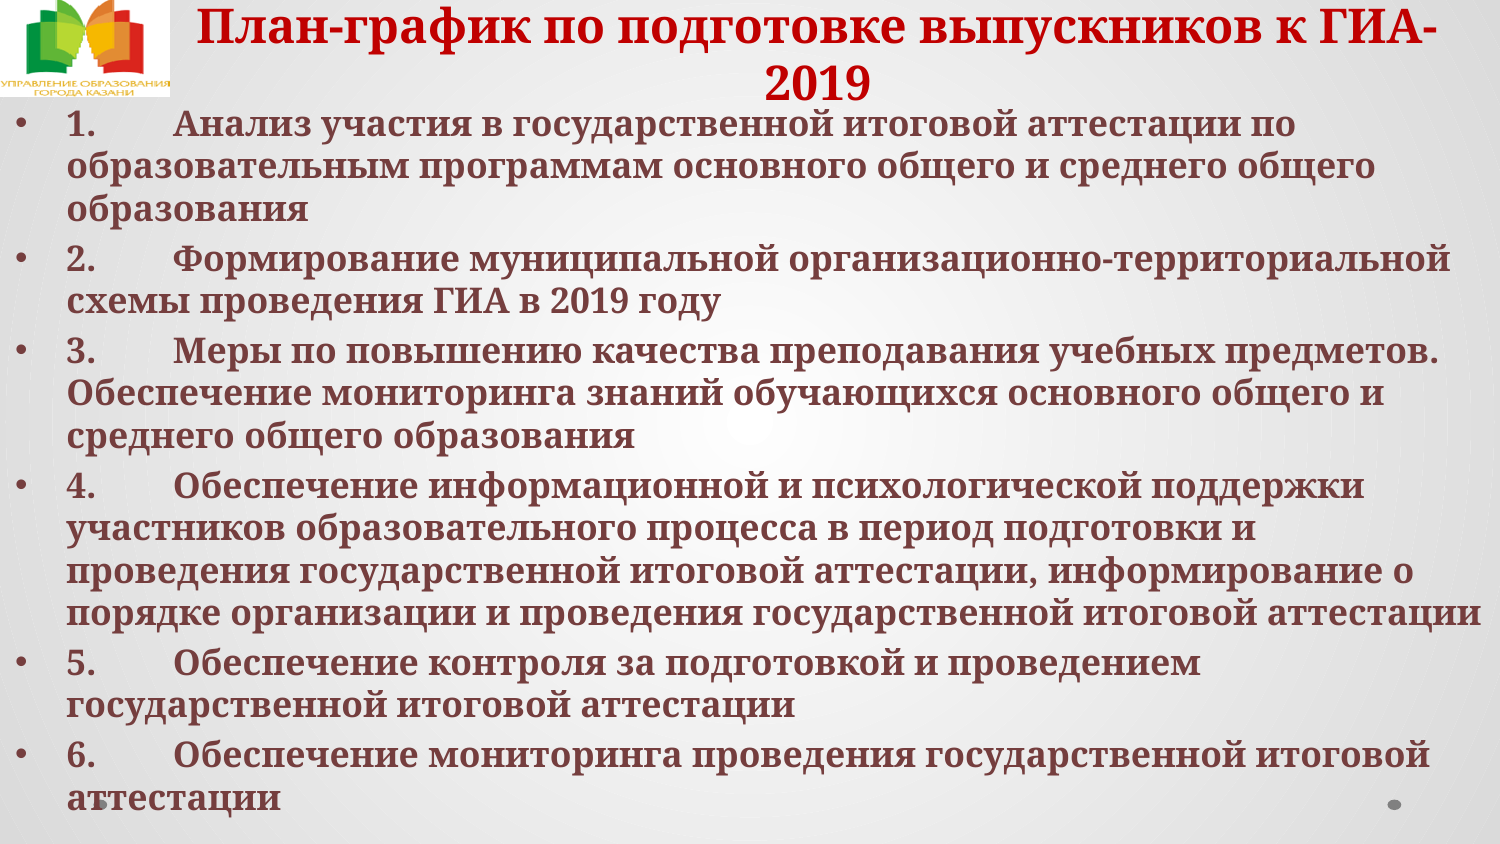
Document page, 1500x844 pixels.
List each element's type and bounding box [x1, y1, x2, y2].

picture [0, 0, 170, 98]
list [0, 93, 1500, 830]
title [170, 15, 1489, 90]
